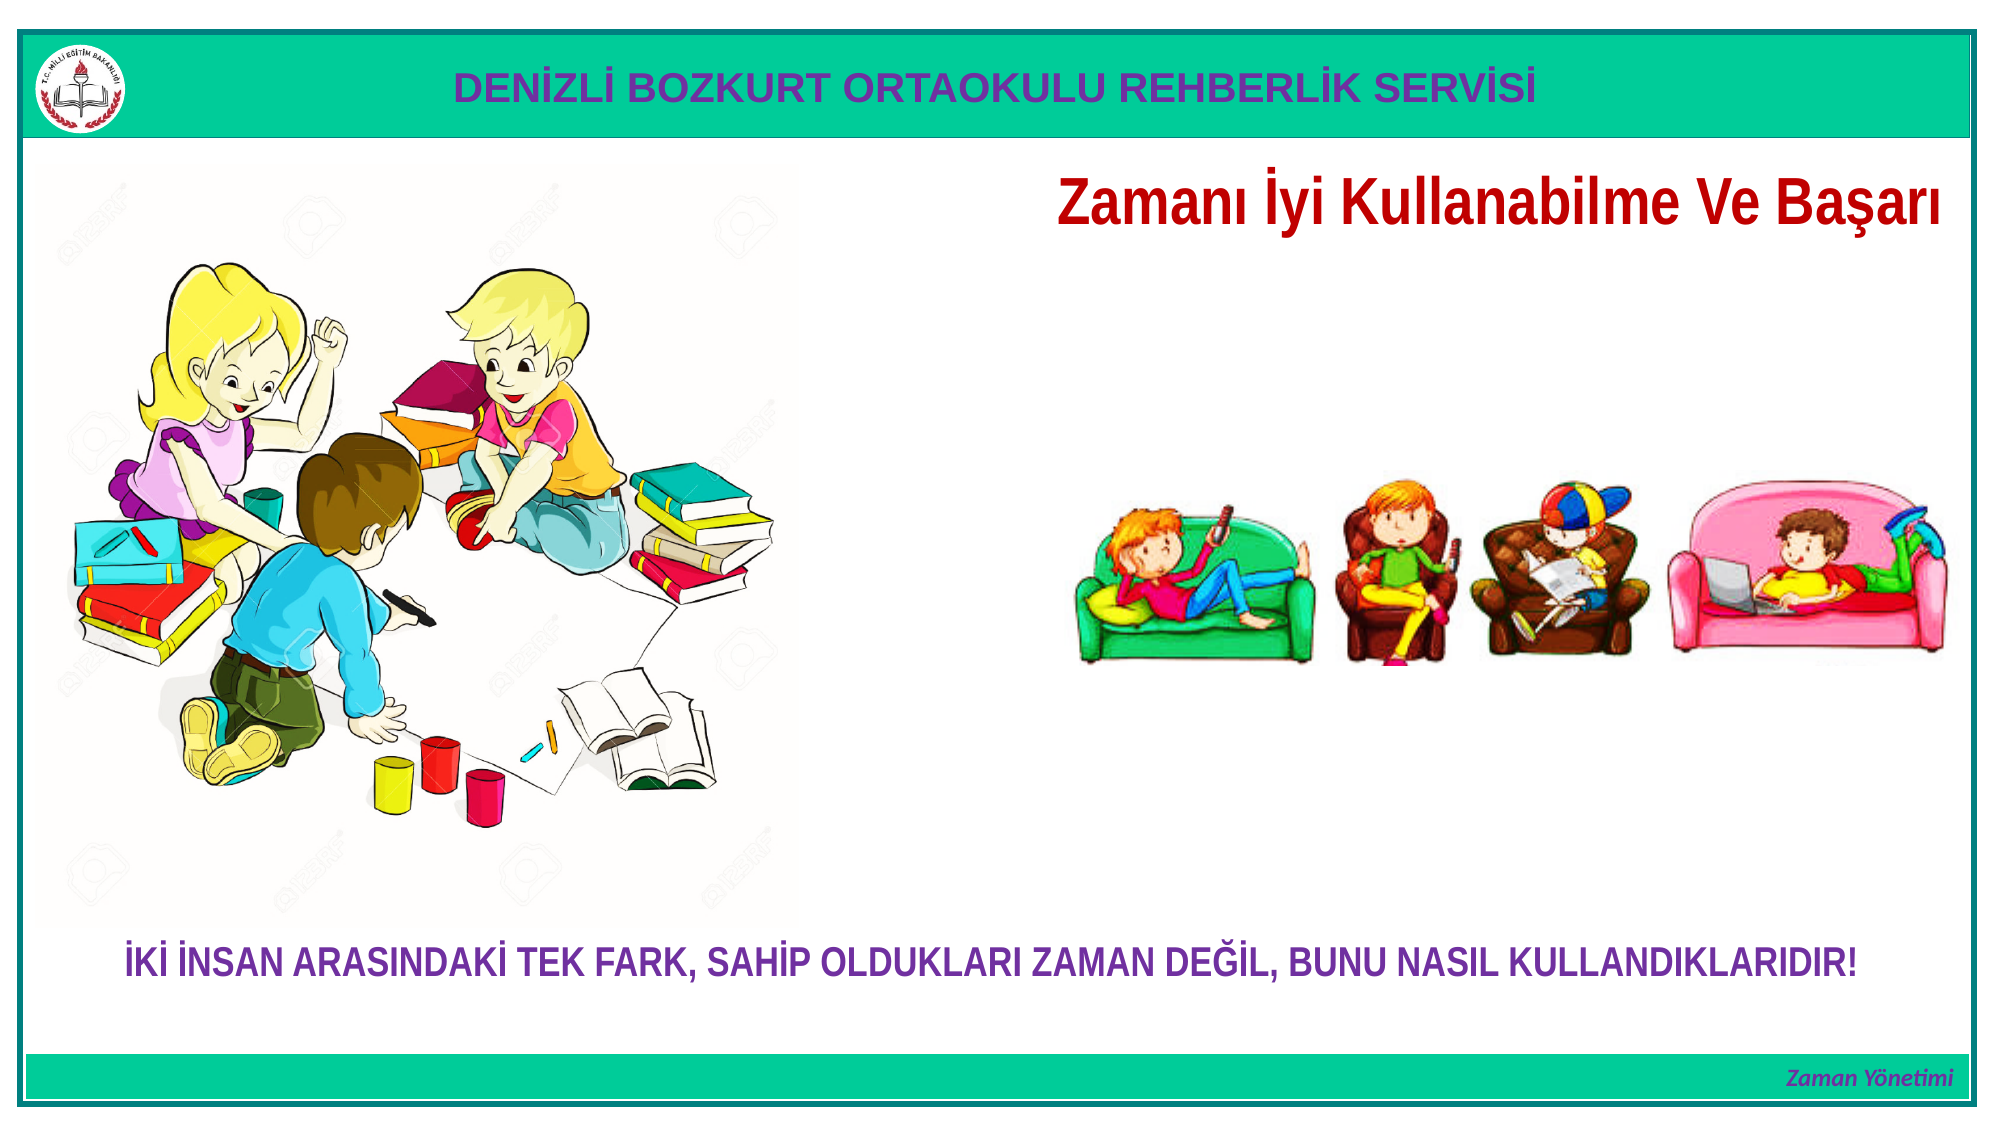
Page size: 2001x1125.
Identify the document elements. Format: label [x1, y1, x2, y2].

picture [1064, 469, 1965, 666]
picture [35, 164, 799, 928]
text_box [19, 31, 1974, 1105]
